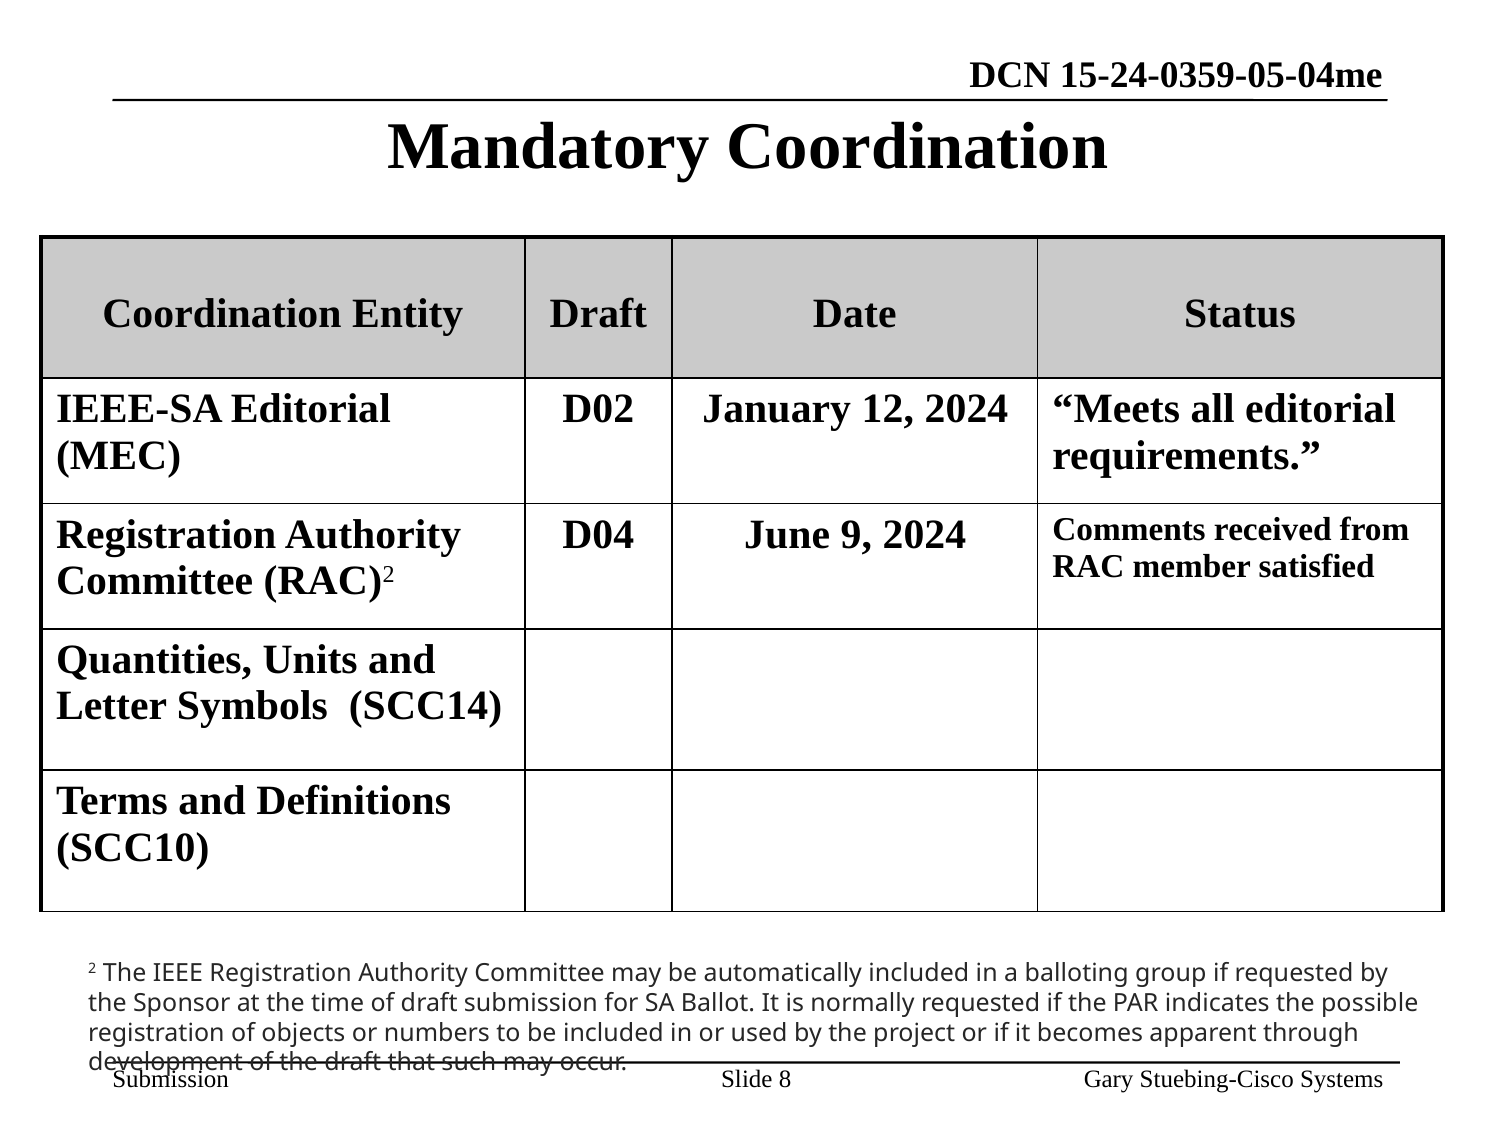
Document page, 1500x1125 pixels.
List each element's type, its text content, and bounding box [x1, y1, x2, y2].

table_cell Comments received from RAC member satisfied [1038, 504, 1441, 628]
table_cell “Meets all editorial requirements.” [1038, 379, 1441, 503]
title Mandatory Coordination [110, 54, 1386, 230]
table_cell June 9, 2024 [673, 504, 1037, 628]
table_cell January 12, 2024 [673, 379, 1037, 503]
table_header Date [673, 239, 1037, 377]
slide_number Slide 8 [712, 1084, 800, 1093]
footer Gary Stuebing-Cisco Systems [1080, 1061, 1384, 1093]
table_cell [1038, 630, 1441, 769]
table_cell Terms and Definitions (SCC10) [43, 771, 524, 911]
table_cell D04 [526, 504, 671, 628]
table_cell Registration Authority Committee (RAC)2 [43, 504, 524, 628]
table_cell Quantities, Units and Letter Symbols (SCC14) [43, 630, 524, 769]
table_cell IEEE-SA Editorial (MEC) [43, 379, 524, 503]
table_header Draft [526, 239, 671, 377]
table_cell [1038, 771, 1441, 911]
table_header Coordination Entity [43, 239, 524, 377]
table_cell [526, 630, 671, 769]
table_header Status [1038, 239, 1441, 377]
text_box 2 The IEEE Registration Authority Committee may be automatically included in a balloting group if requested by the Sponsor at the time of draft submission for SA Ballot. It is normally requested if the PAR indicates the possible registration of objects or numbers to be included in or used by the project or if it becomes apparent through development of the draft that such may occur. [73, 948, 1438, 1084]
table_cell [673, 630, 1037, 769]
table_cell D02 [526, 379, 671, 503]
table_cell [526, 771, 671, 911]
table_cell [673, 771, 1037, 911]
